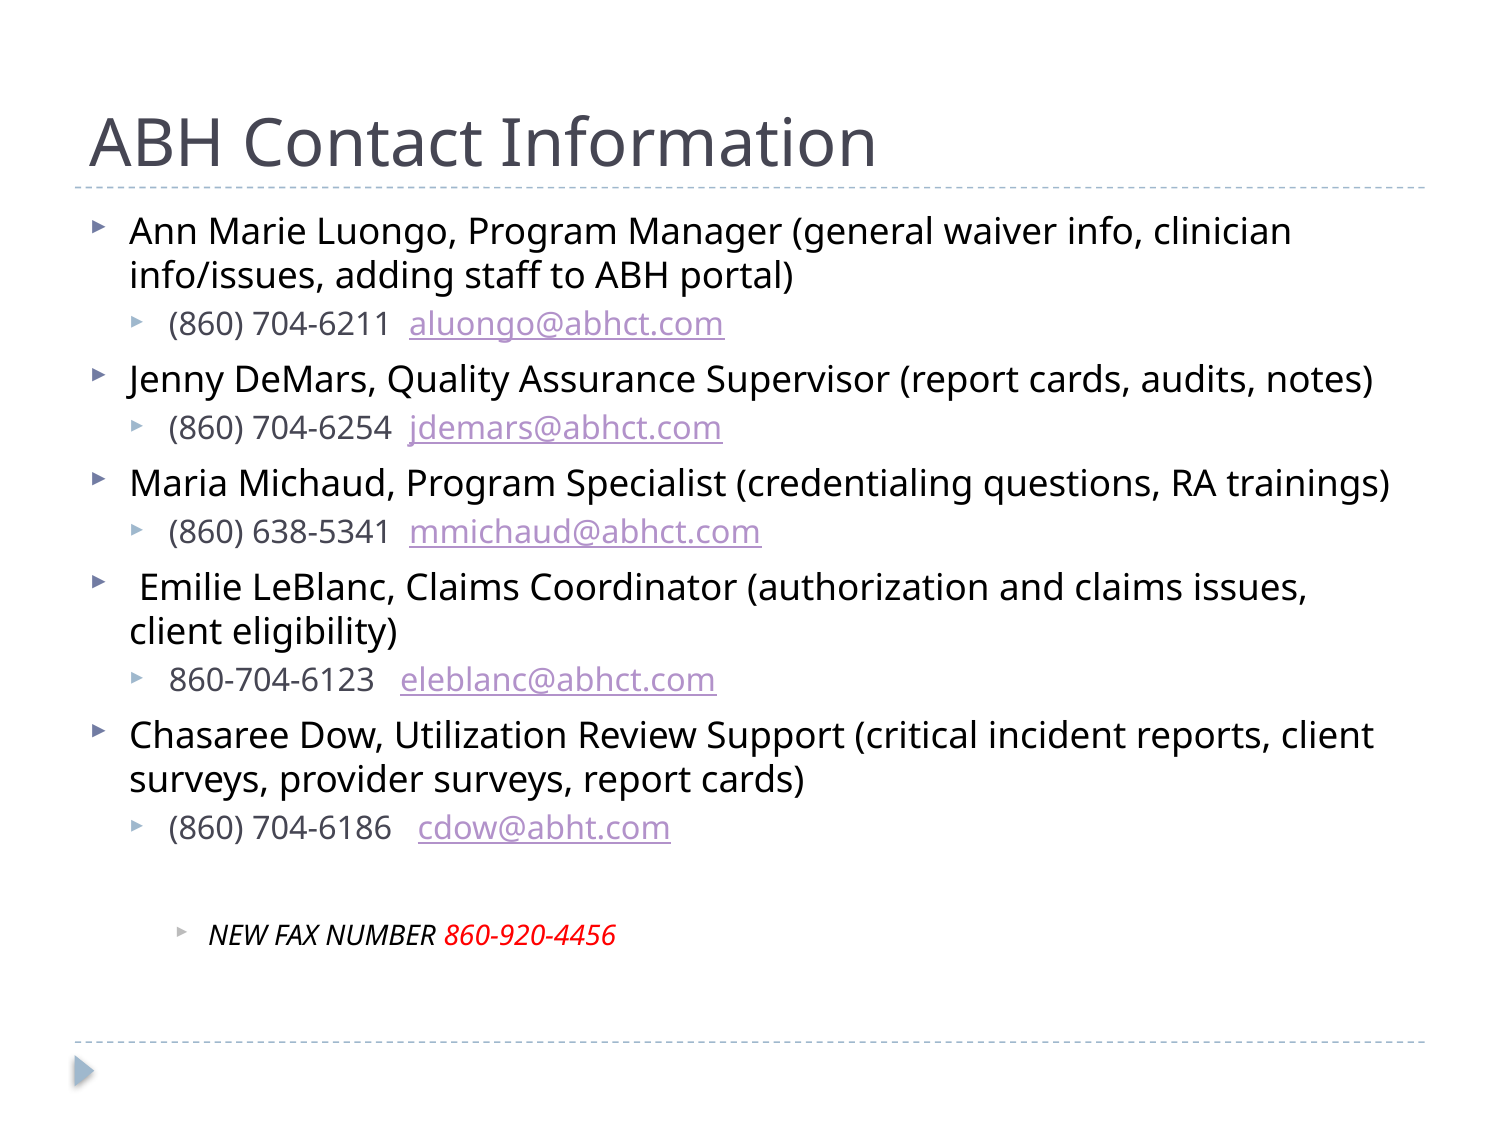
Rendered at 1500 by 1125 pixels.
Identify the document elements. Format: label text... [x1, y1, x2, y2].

list Ann Marie Luongo, Program Manager (general waiver info, clinician info/issues, adding staff to ABH portal) (860) 704-6211 aluongo@abhct.com Jenny DeMars, Quality Assurance Supervisor (report cards, audits, notes) (860) 704-6254 jdemars@abhct.com Maria Michaud, Program Specialist (credentialing questions, RA trainings) (860) 638-5341 mmichaud@abhct.com Emilie LeBlanc, Claims Coordinator (authorization and claims issues, client eligibility) 860-704-6123 eleblanc@abhct.com Chasaree Dow, Utilization Review Support (critical incident reports, client surveys, provider surveys, report cards) (860) 704-6186 cdow@abht.com NEW FAX NUMBER 860-920-4456 [75, 200, 1425, 1010]
title ABH Contact Information [75, 24, 1425, 188]
